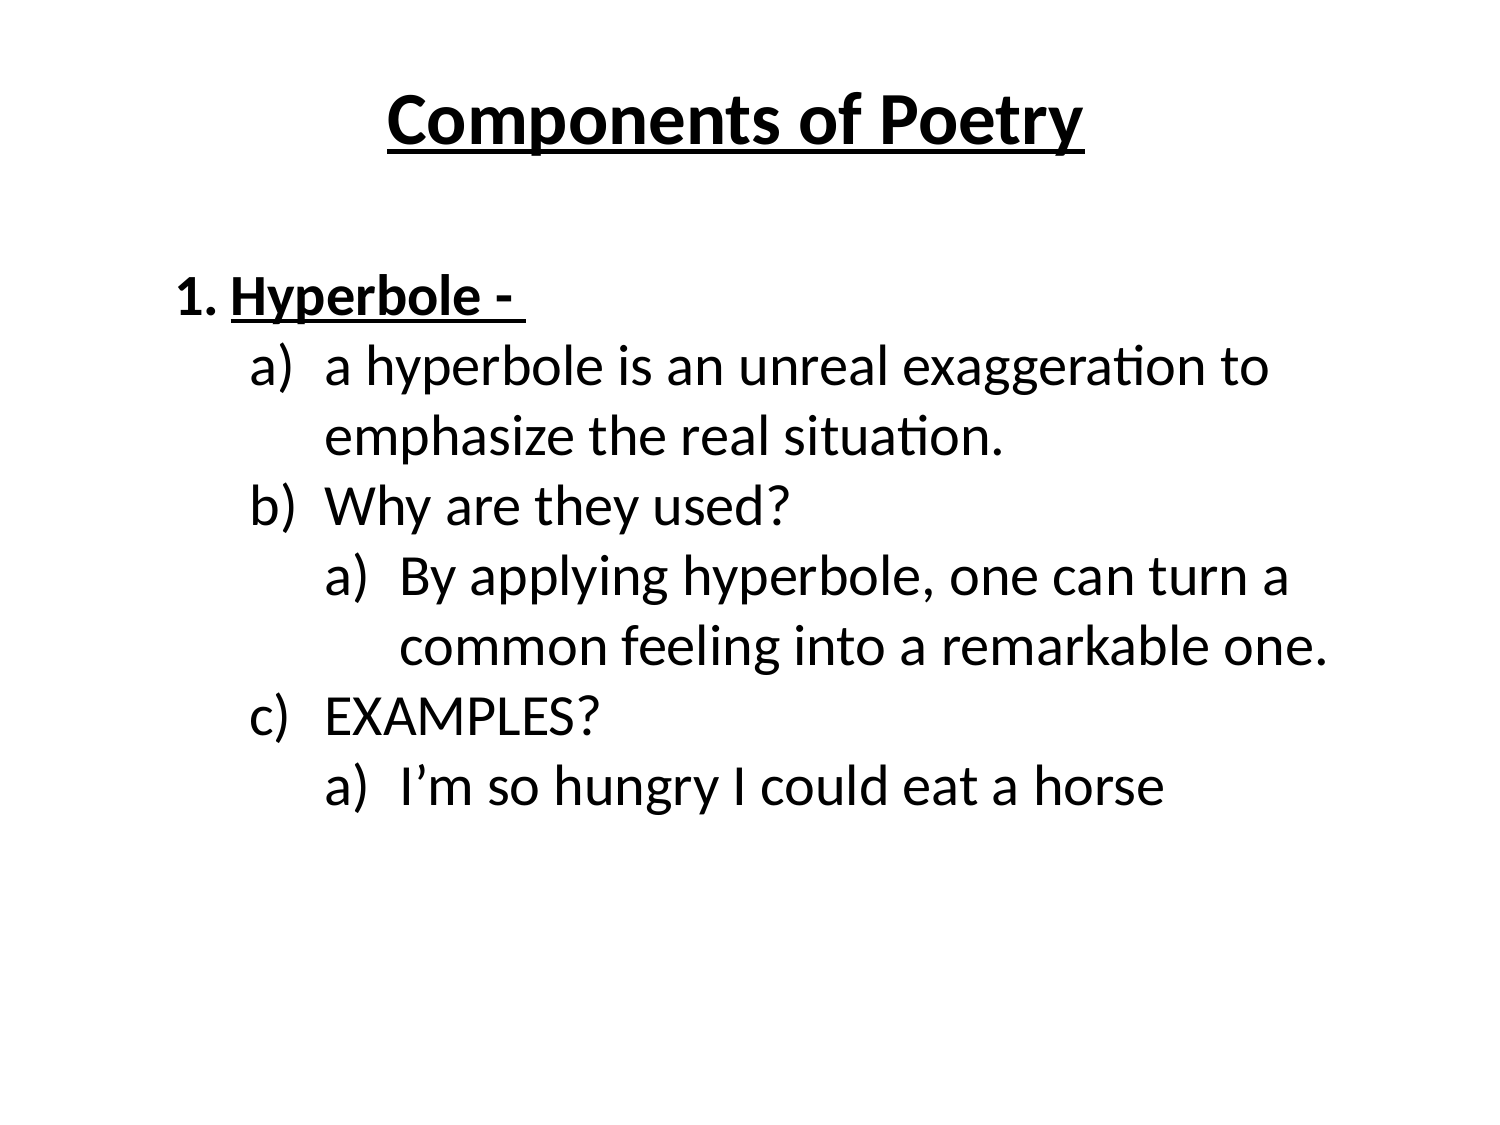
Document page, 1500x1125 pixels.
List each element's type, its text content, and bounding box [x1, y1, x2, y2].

text_box Hyperbole - a hyperbole is an unreal exaggeration to emphasize the real situation. Why are they used? By applying hyperbole, one can turn a common feeling into a remarkable one. EXAMPLES? I’m so hungry I could eat a horse [159, 249, 1438, 895]
text_box Components of Poetry [372, 62, 1100, 168]
